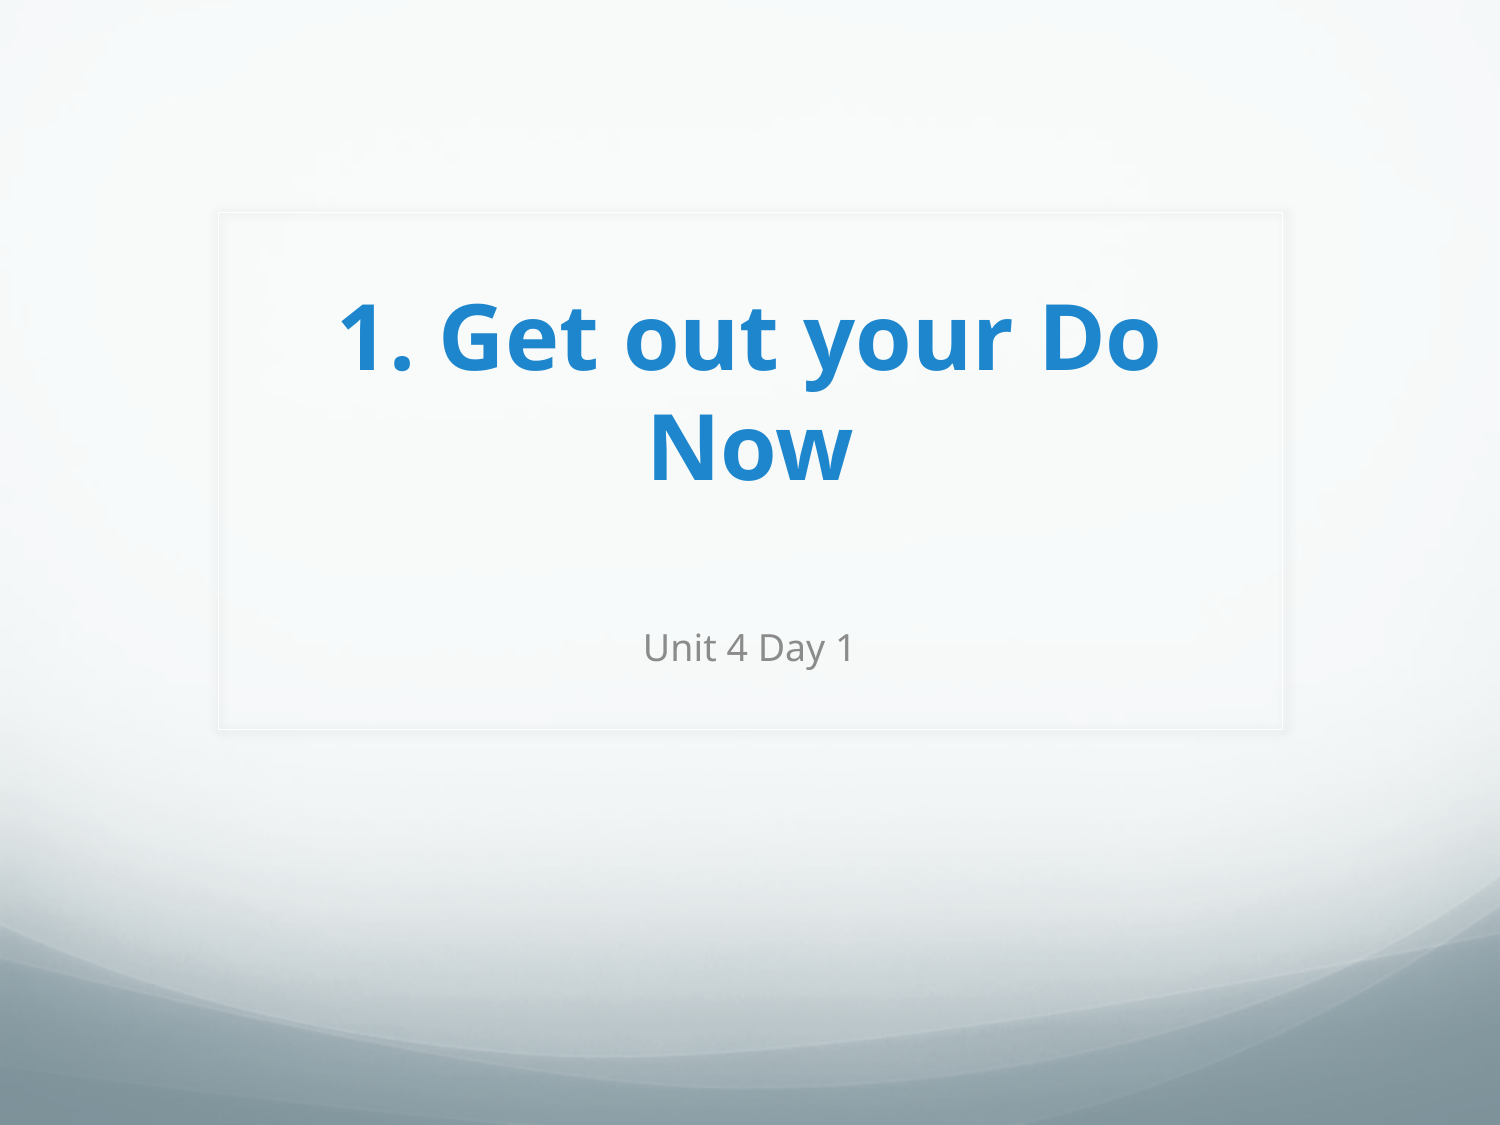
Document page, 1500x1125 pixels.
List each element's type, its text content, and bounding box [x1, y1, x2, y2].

subtitle Unit 4 Day 1 [217, 616, 1283, 767]
title 1. Get out your Do Now [217, 249, 1283, 616]
